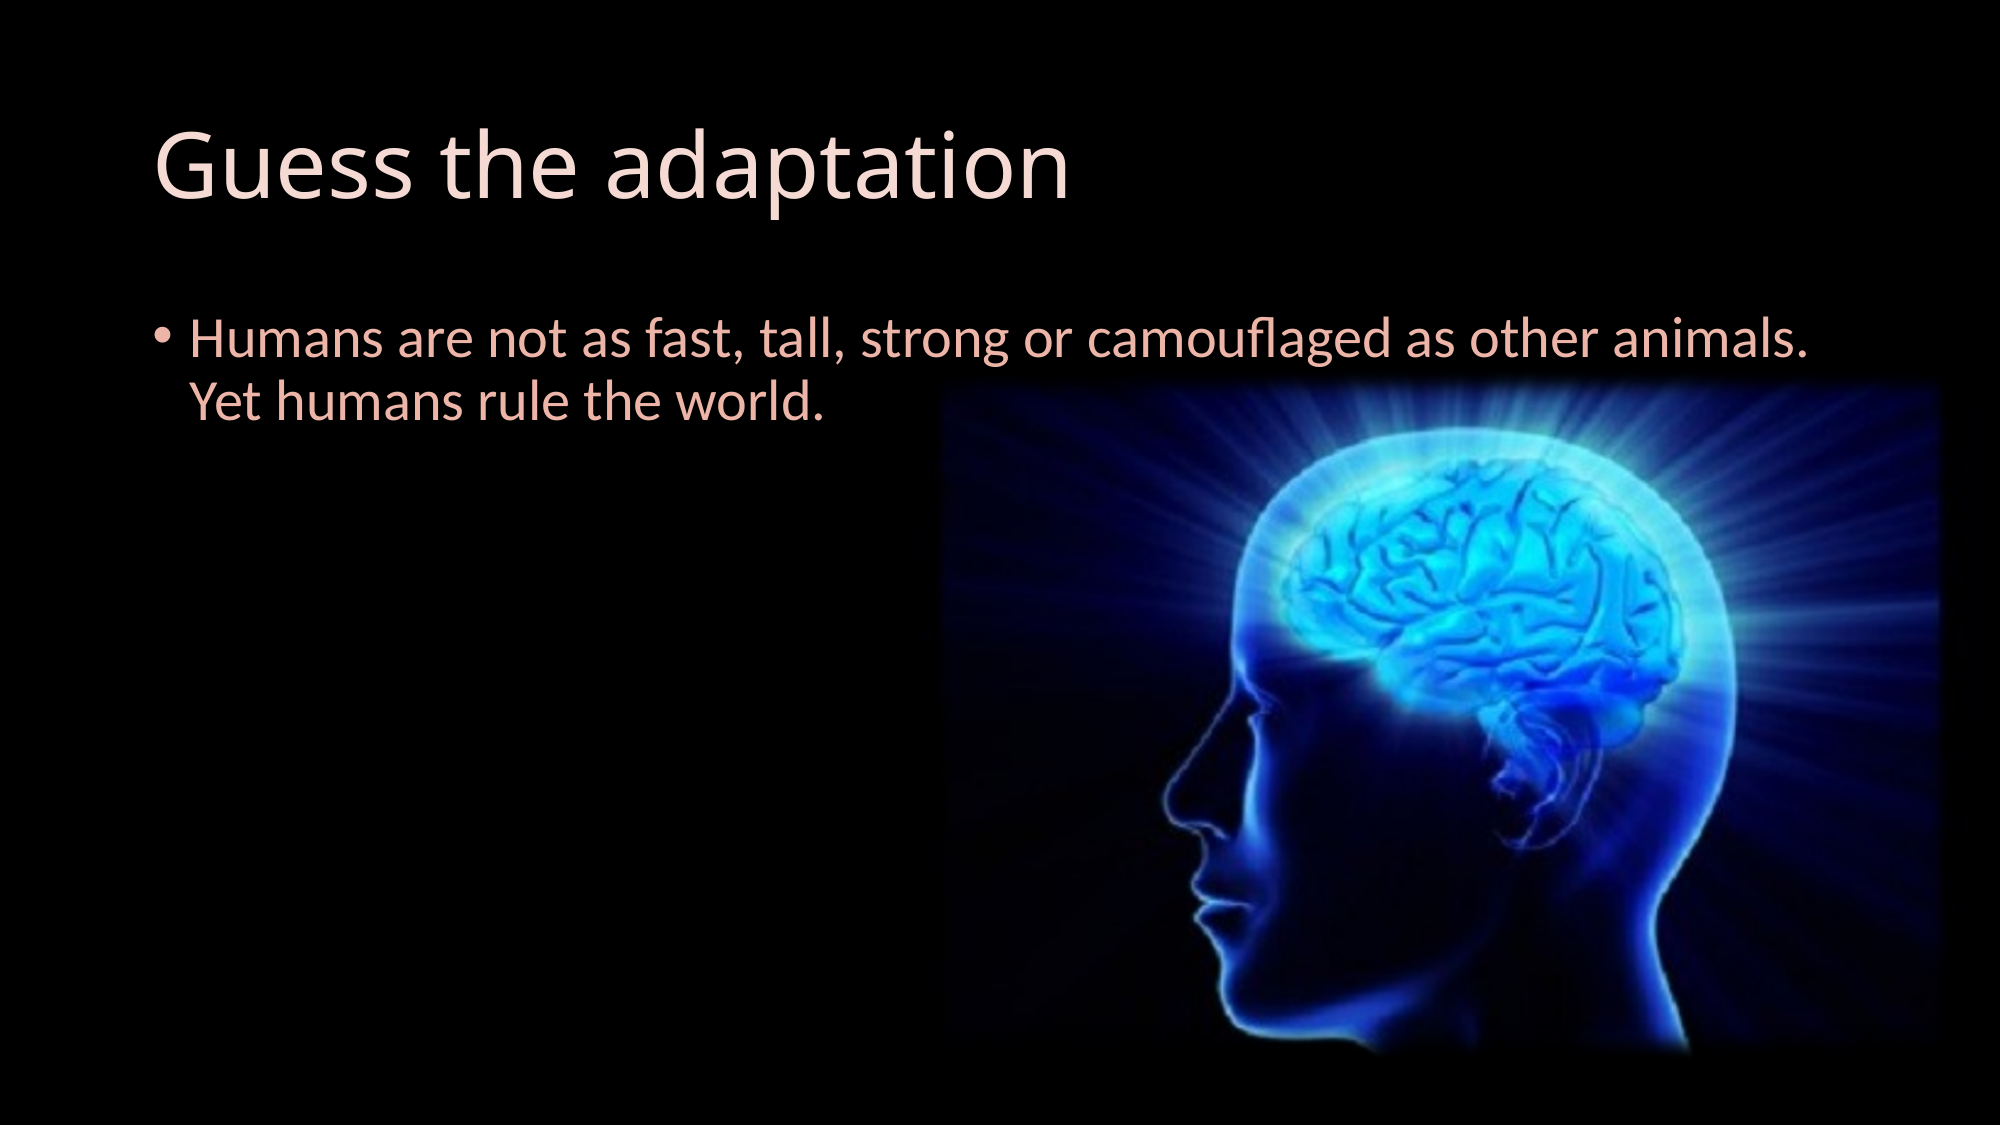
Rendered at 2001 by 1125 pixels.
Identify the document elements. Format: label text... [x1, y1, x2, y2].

picture [834, 368, 2000, 1060]
list Humans are not as fast, tall, strong or camouflaged as other animals. Yet humans rule the world. [137, 299, 1863, 1014]
title Guess the adaptation [137, 59, 1863, 278]
